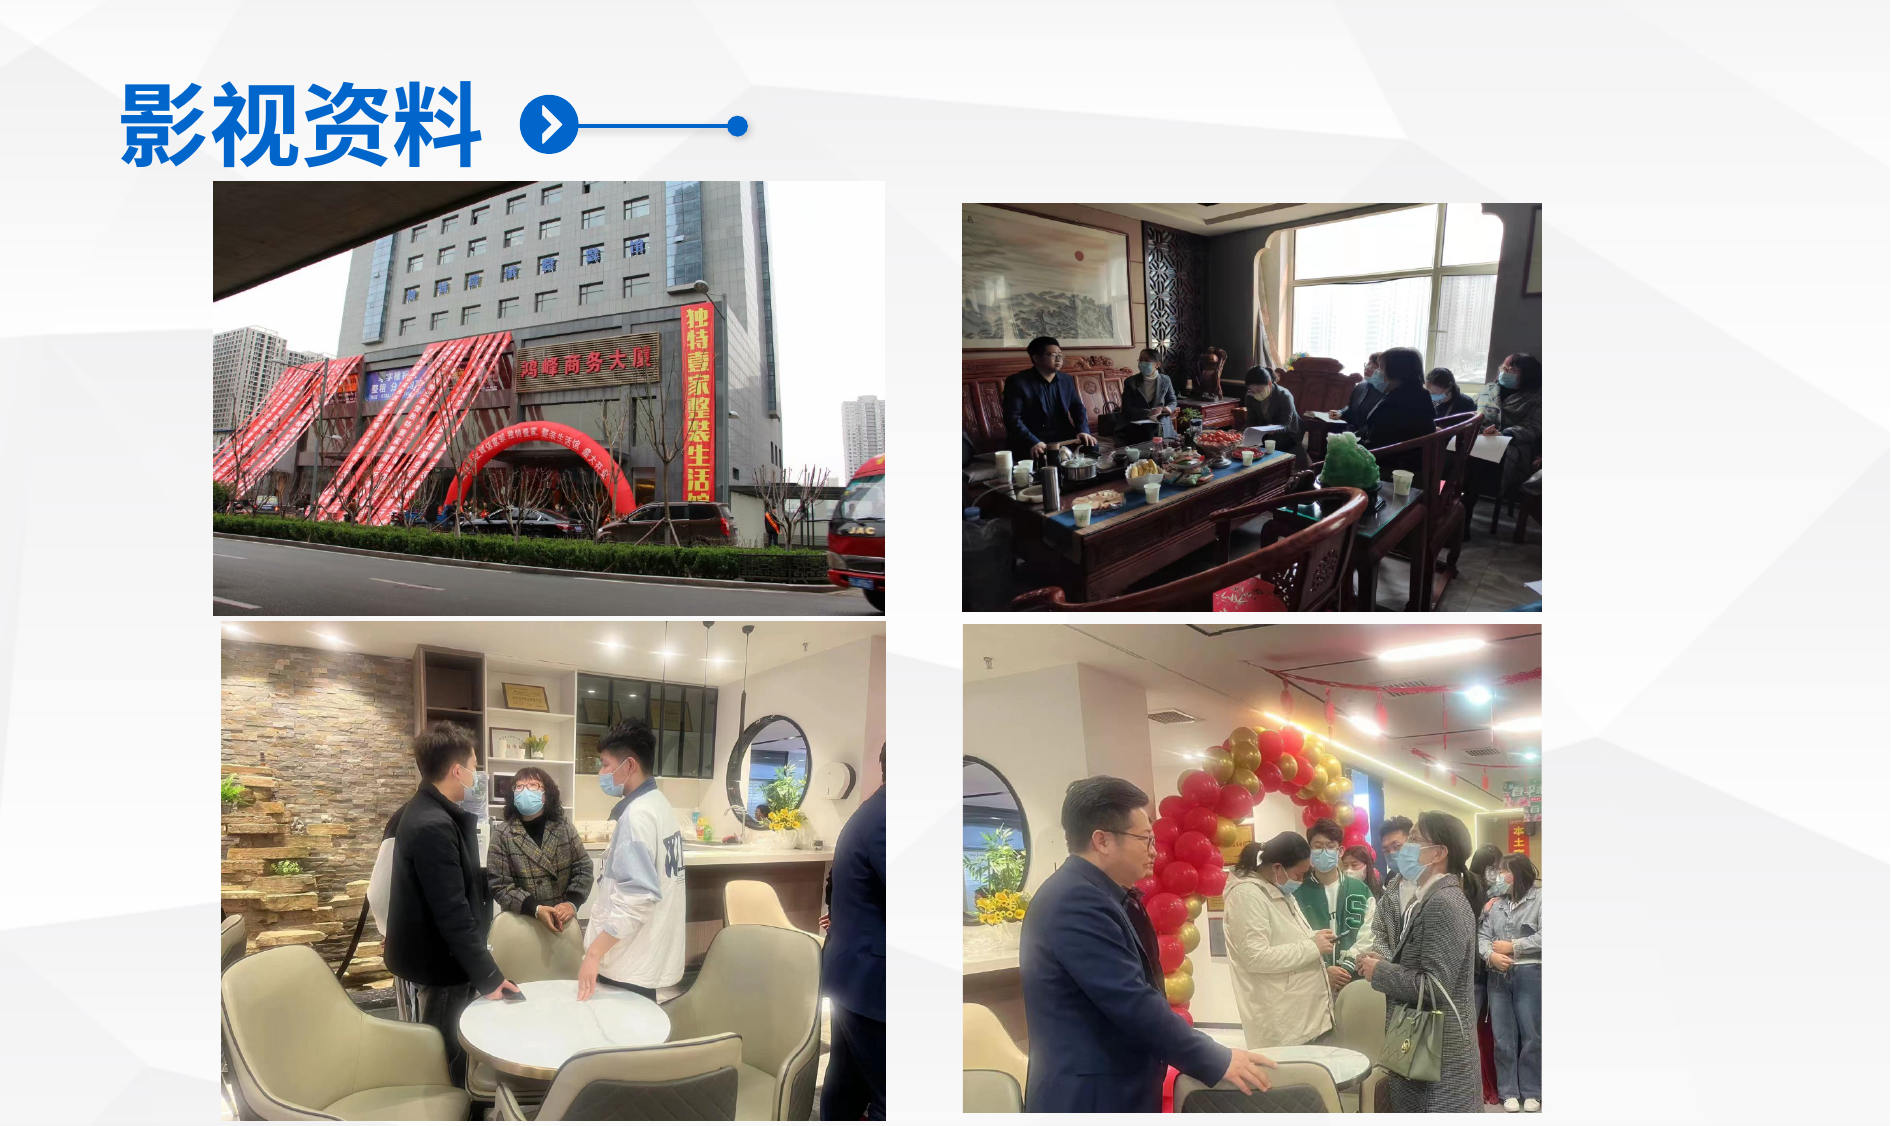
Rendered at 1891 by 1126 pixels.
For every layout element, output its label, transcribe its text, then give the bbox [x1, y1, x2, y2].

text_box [519, 94, 738, 155]
text_box 影视资料 [59, 60, 544, 186]
picture [0, 0, 1891, 1126]
